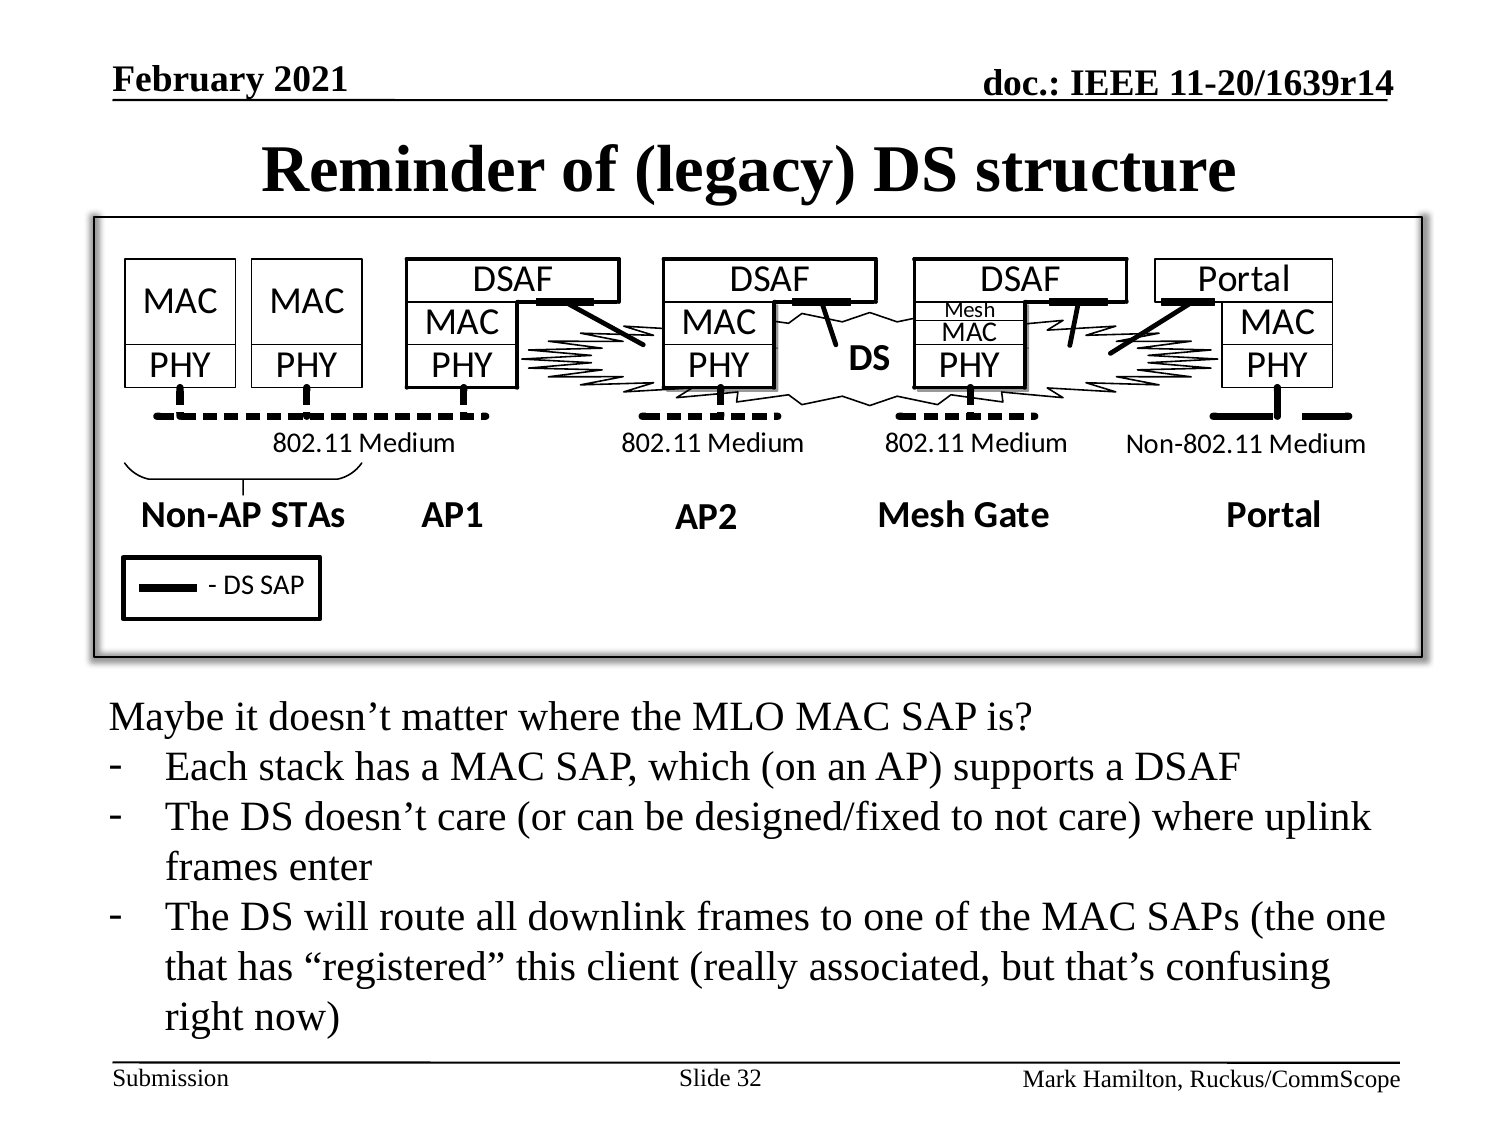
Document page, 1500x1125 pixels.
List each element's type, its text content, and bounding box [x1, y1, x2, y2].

text_box [93, 217, 1422, 657]
text_box Maybe it doesn’t matter where the MLO MAC SAP is? Each stack has a MAC SAP, which (on an AP) supports a DSAF The DS doesn’t care (or can be designed/fixed to not care) where uplink frames enter The DS will route all downlink frames to one of the MAC SAPs (the one that has “registered” this client (really associated, but that’s confusing right now) [93, 681, 1422, 1047]
title Reminder of (legacy) DS structure [112, 112, 1388, 207]
footer Mark Hamilton, Ruckus/CommScope [773, 1062, 1402, 1094]
picture [118, 243, 1382, 622]
